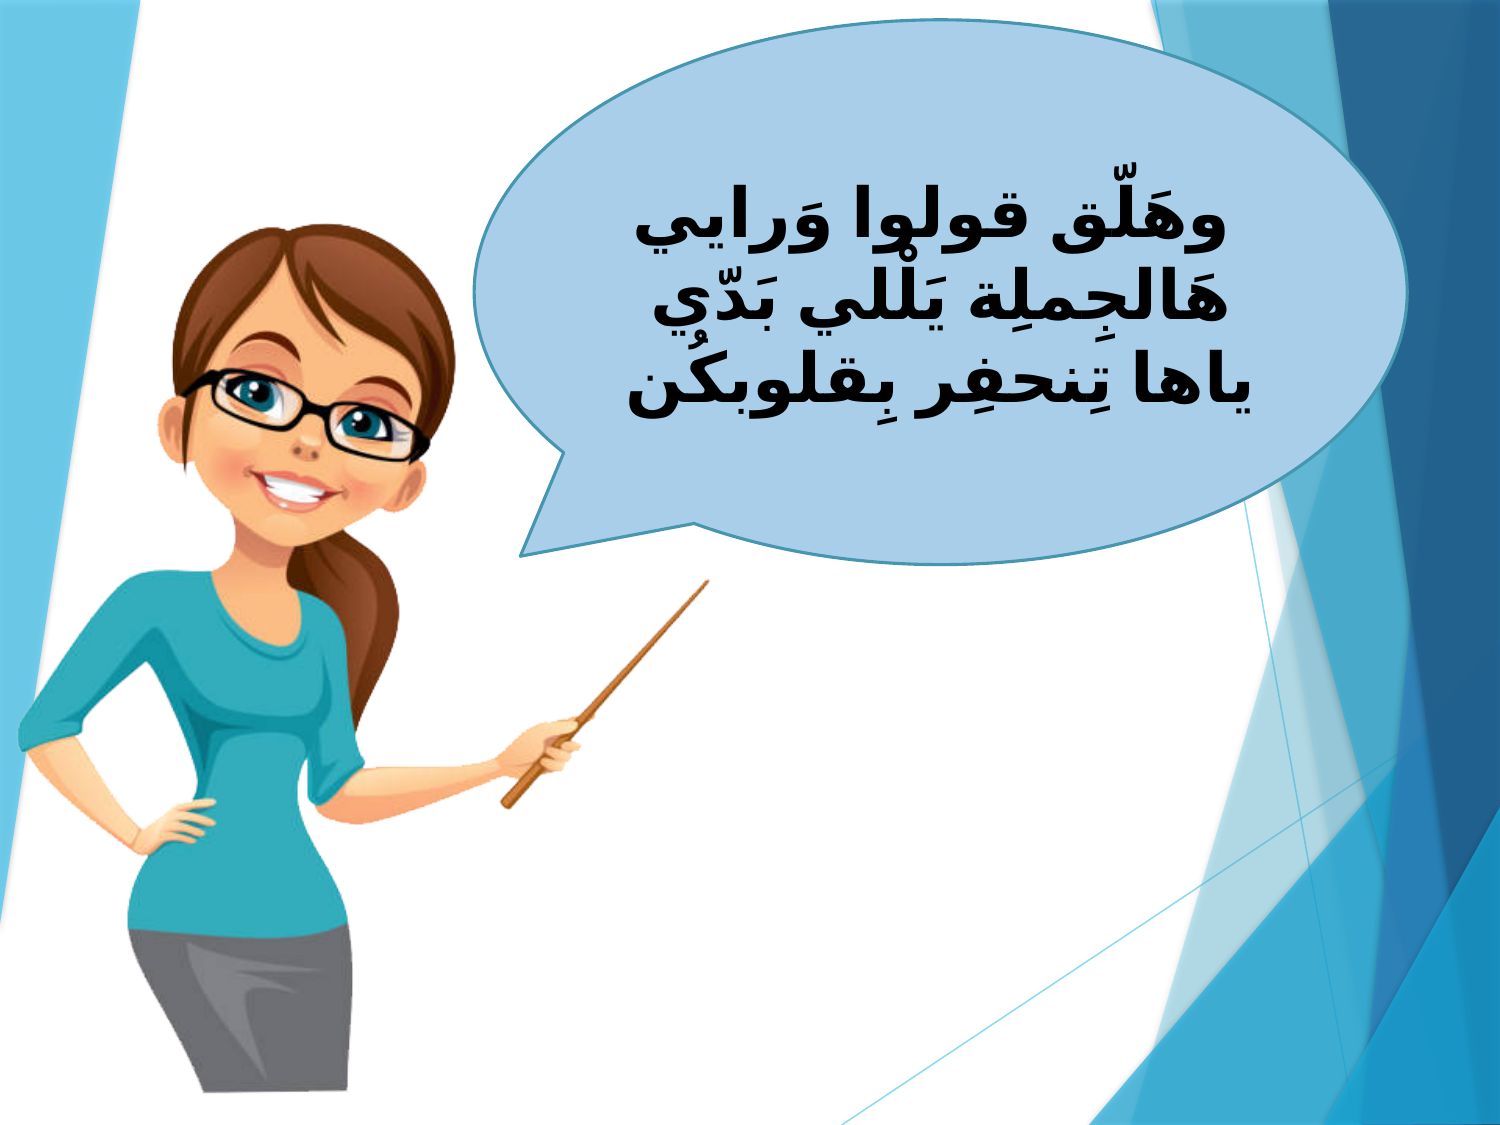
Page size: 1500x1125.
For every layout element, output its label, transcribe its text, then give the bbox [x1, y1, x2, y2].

text_box وهَلّق قولوا وَرايي هَالجِملِة يَلْلي بَدّي ياها تِنحفِر بِقلوبكُن [524, 18, 1409, 567]
picture [0, 168, 836, 1125]
